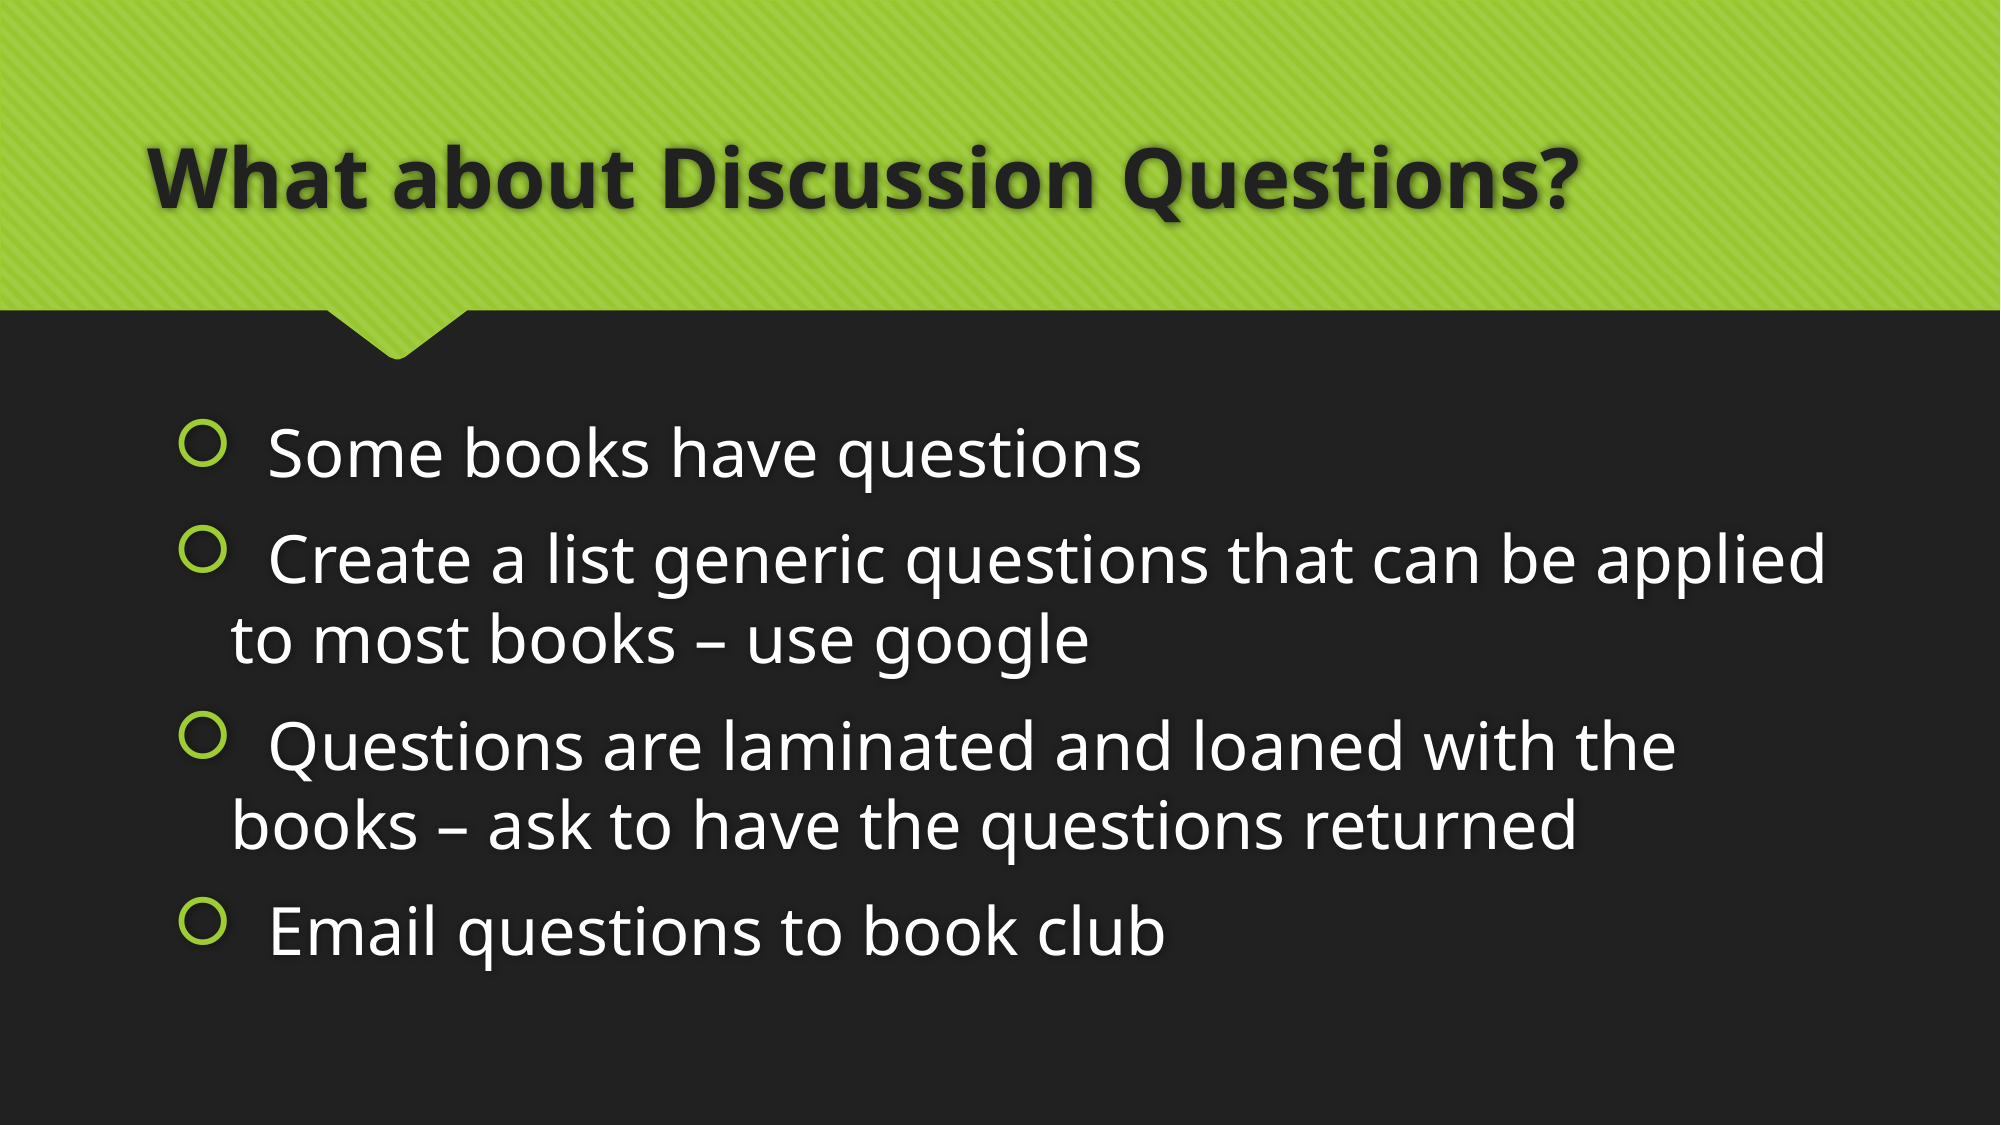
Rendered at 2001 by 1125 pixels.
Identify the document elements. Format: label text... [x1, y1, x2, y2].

list Some books have questions Create a list generic questions that can be applied to most books – use google Questions are laminated and loaned with the books – ask to have the questions returned Email questions to book club [158, 385, 1891, 1102]
title What about Discussion Questions? [132, 73, 1868, 233]
